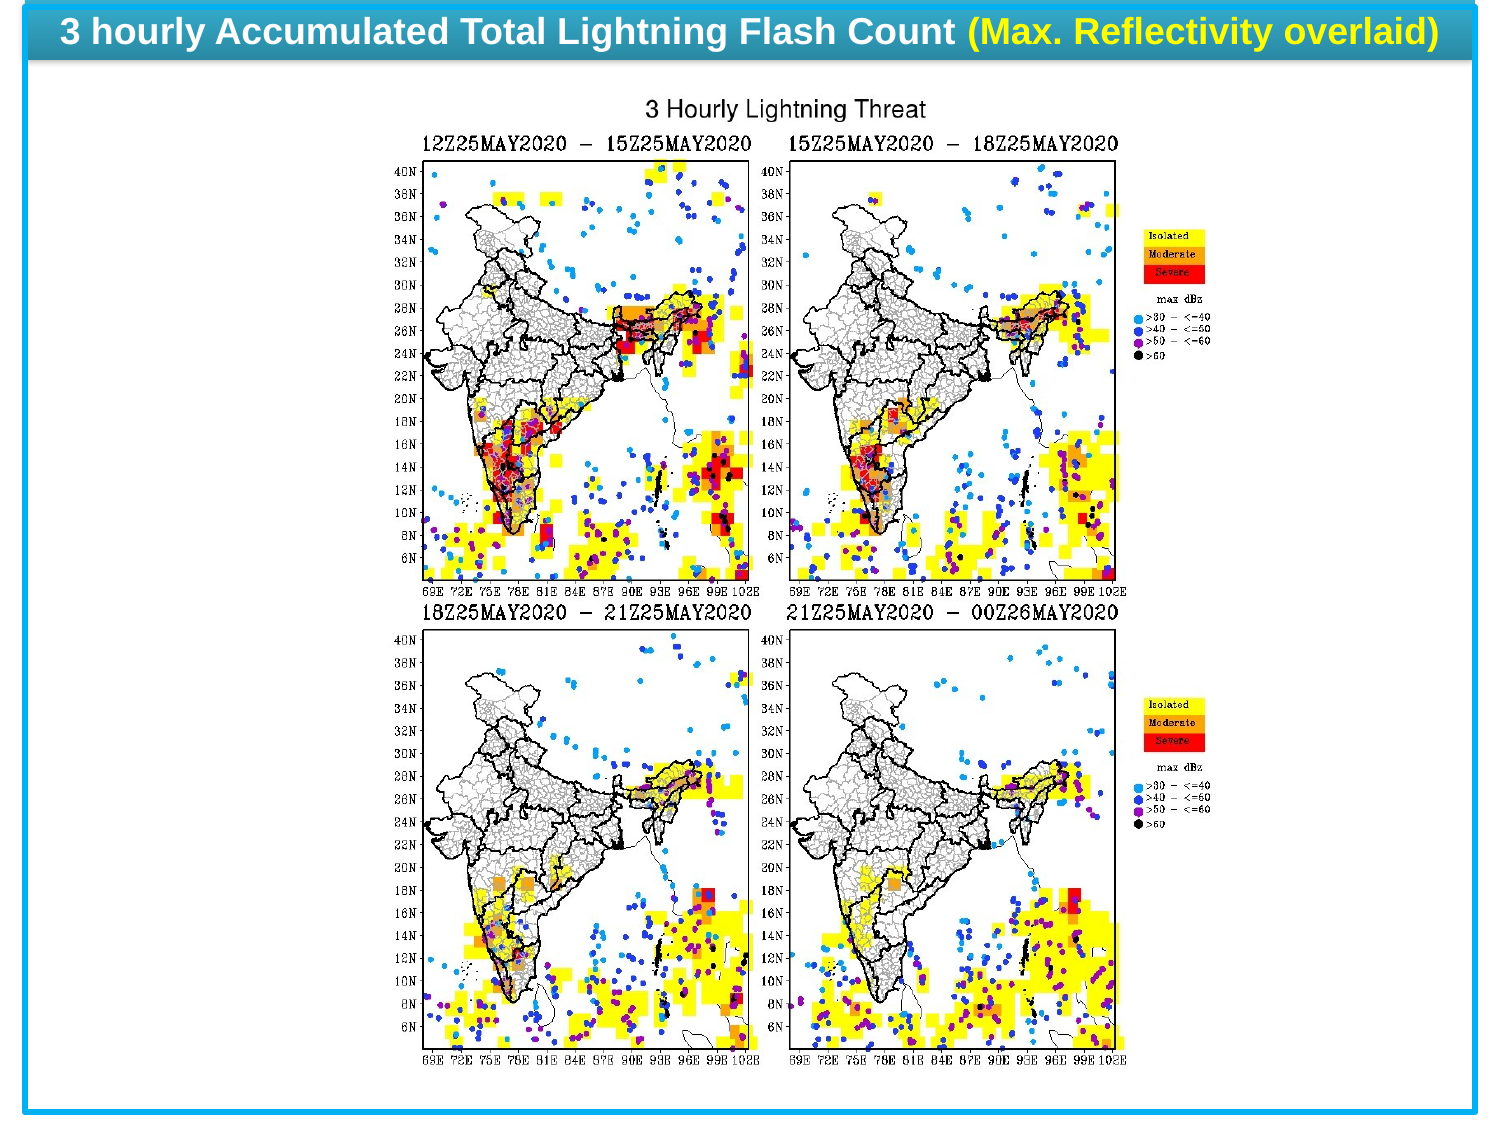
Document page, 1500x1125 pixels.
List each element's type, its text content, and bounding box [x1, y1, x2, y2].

picture [388, 93, 1212, 1069]
text_box [23, 5, 1477, 1114]
text_box 3 hourly Accumulated Total Lightning Flash Count (Max. Reflectivity overlaid) [24, 0, 1475, 5]
